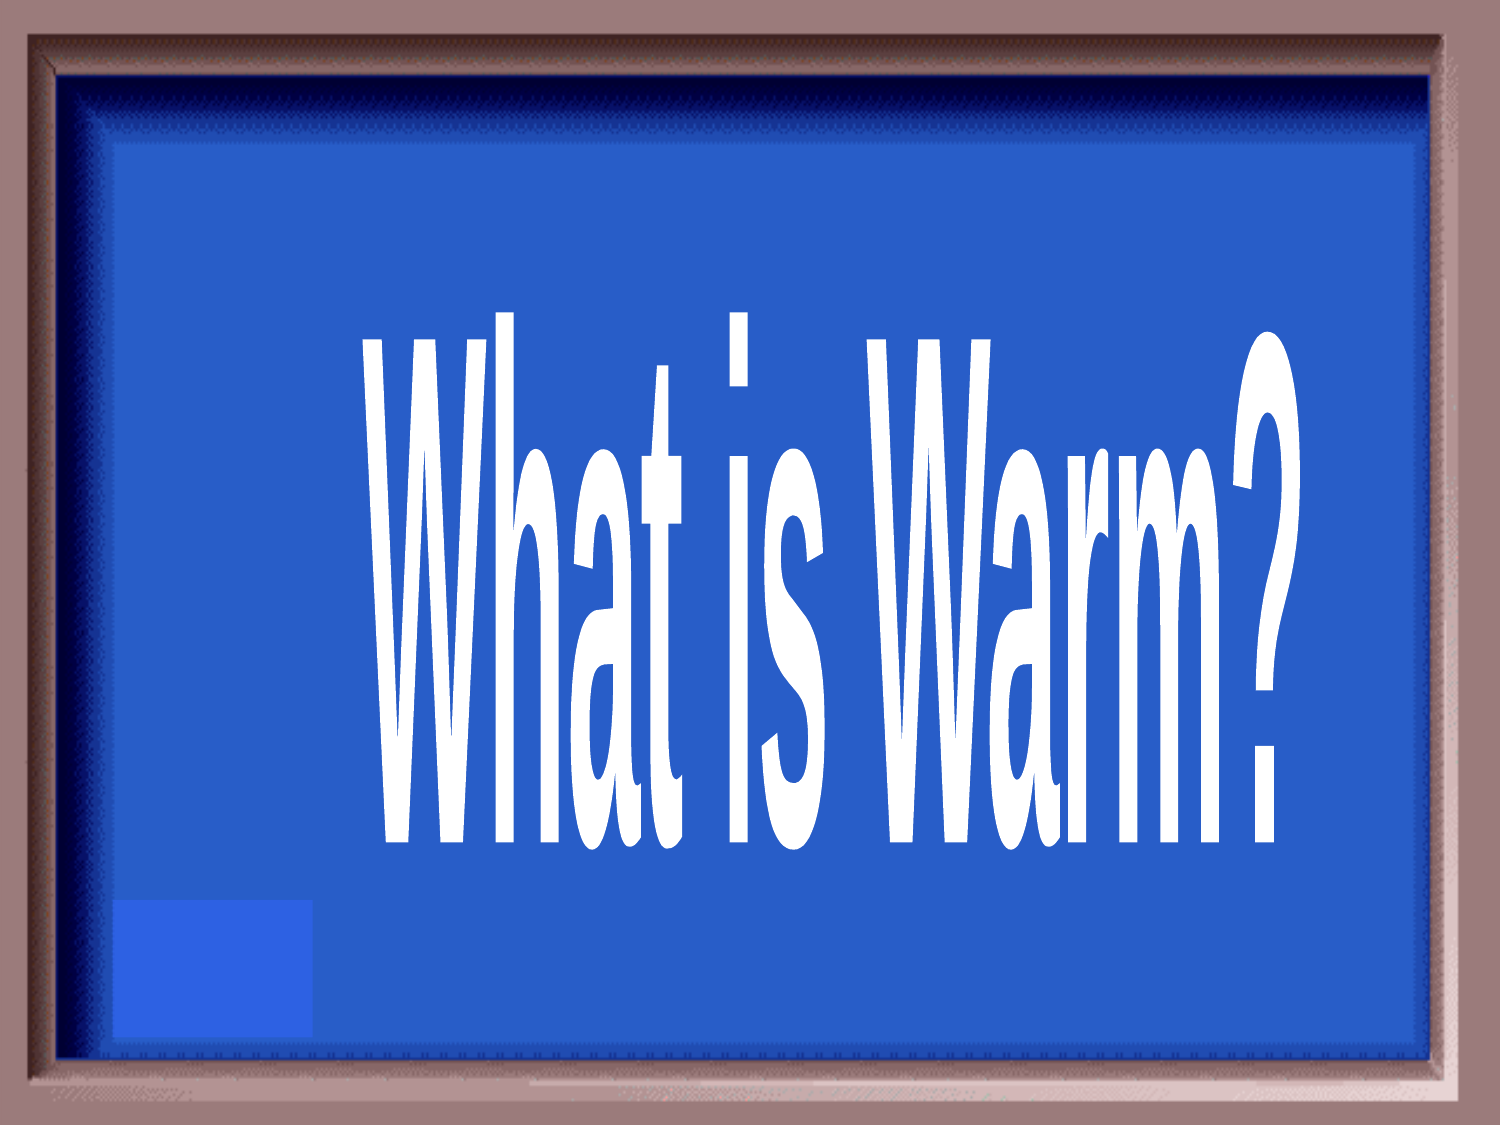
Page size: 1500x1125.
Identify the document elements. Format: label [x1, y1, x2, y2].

picture [0, 0, 1500, 1125]
text_box [112, 899, 313, 1038]
